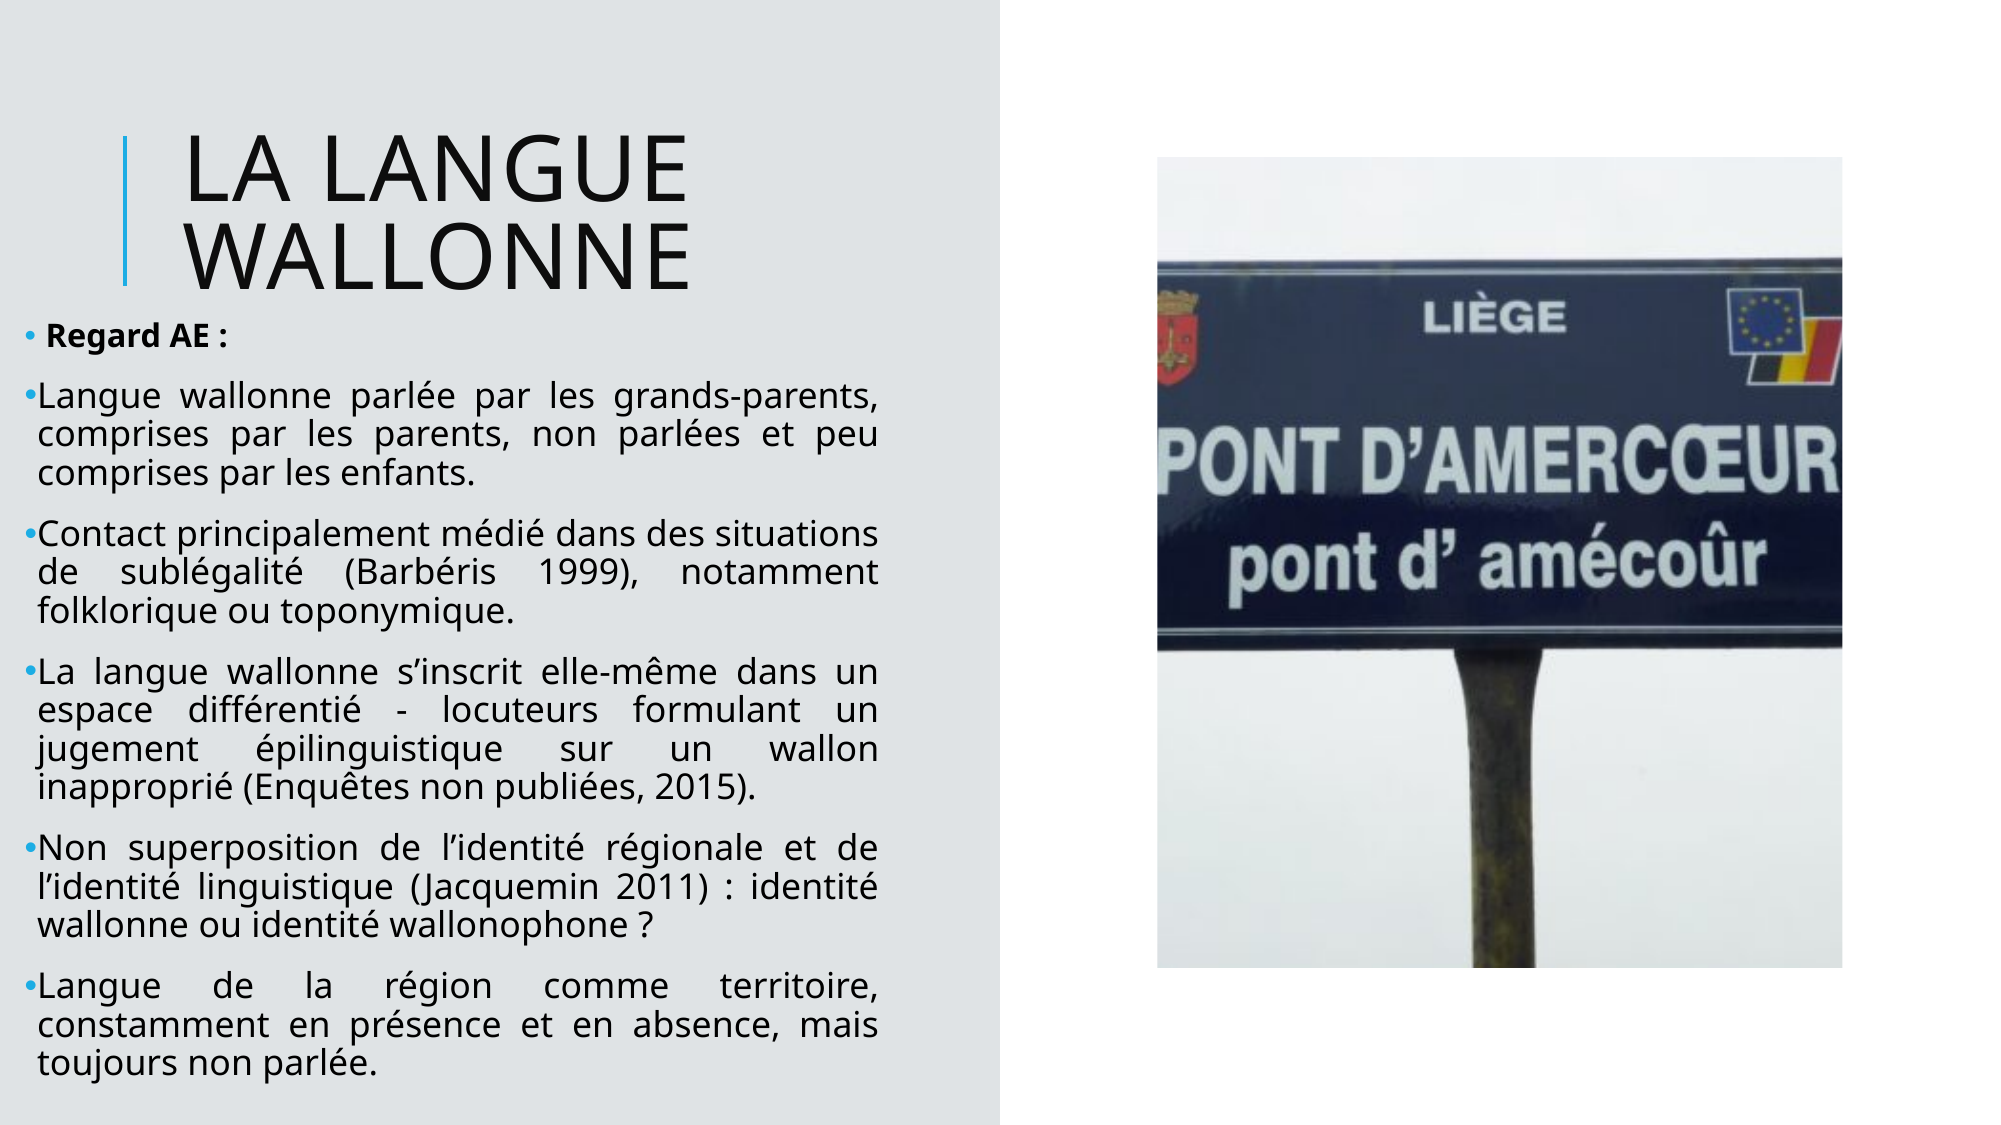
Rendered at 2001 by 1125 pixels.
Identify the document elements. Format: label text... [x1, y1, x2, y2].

text_box [0, 0, 1001, 1125]
list Regard AE : Langue wallonne parlée par les grands-parents, comprises par les parents, non parlées et peu comprises par les enfants. Contact principalement médié dans des situations de sublégalité (Barbéris 1999), notamment folklorique ou toponymique. La langue wallonne s’inscrit elle-même dans un espace différentié - locuteurs formulant un jugement épilinguistique sur un wallon inapproprié (Enquêtes non publiées, 2015). Non superposition de l’identité régionale et de l’identité linguistique (Jacquemin 2011) : identité wallonne ou identité wallonophone ? Langue de la région comme territoire, constamment en présence et en absence, mais toujours non parlée. [17, 312, 888, 1098]
title La langue wallonne [168, 75, 888, 312]
picture [1157, 157, 1843, 969]
